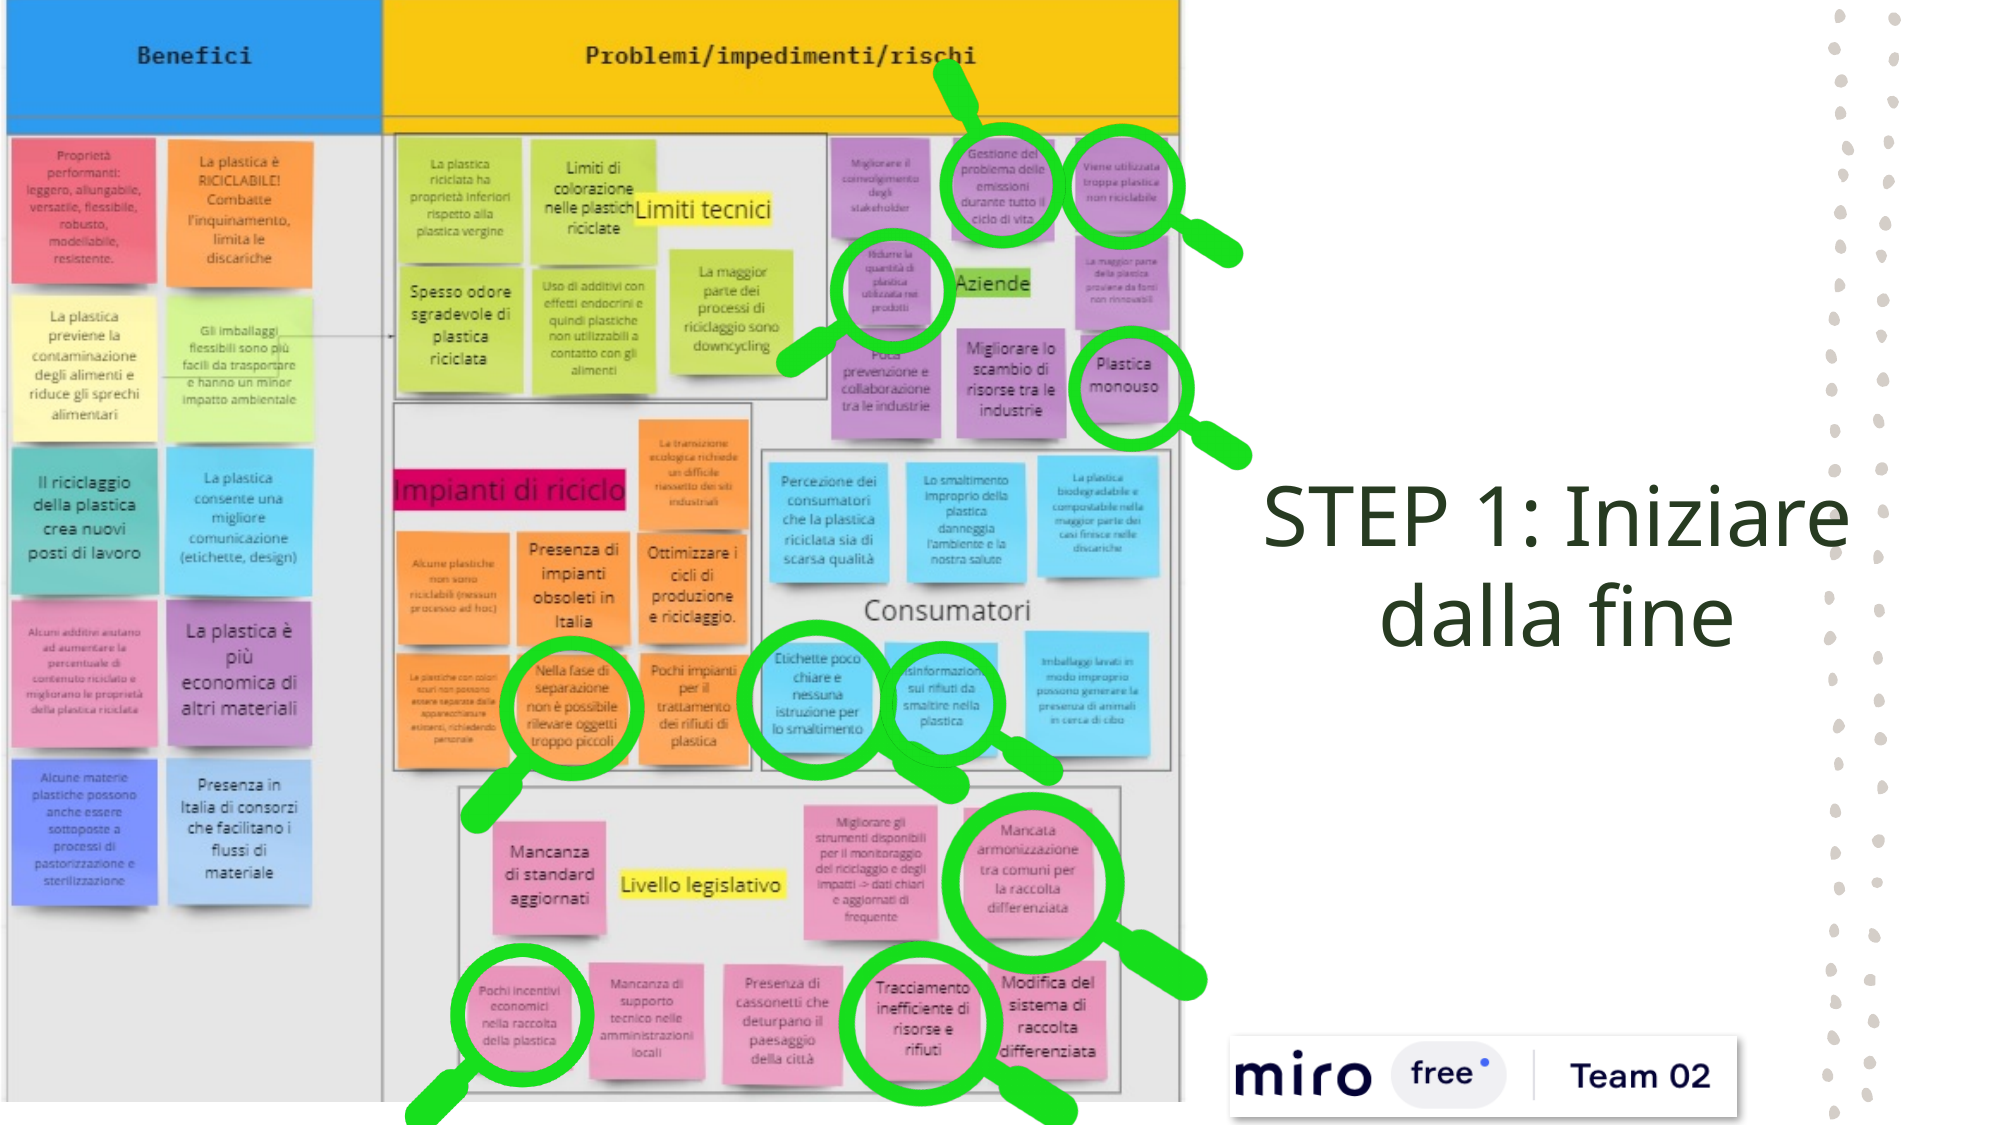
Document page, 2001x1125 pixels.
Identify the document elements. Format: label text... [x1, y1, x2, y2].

picture [1229, 1036, 1737, 1117]
picture [0, 0, 1275, 1125]
title STEP 1: Iniziare dalla fine [1228, 416, 1888, 671]
